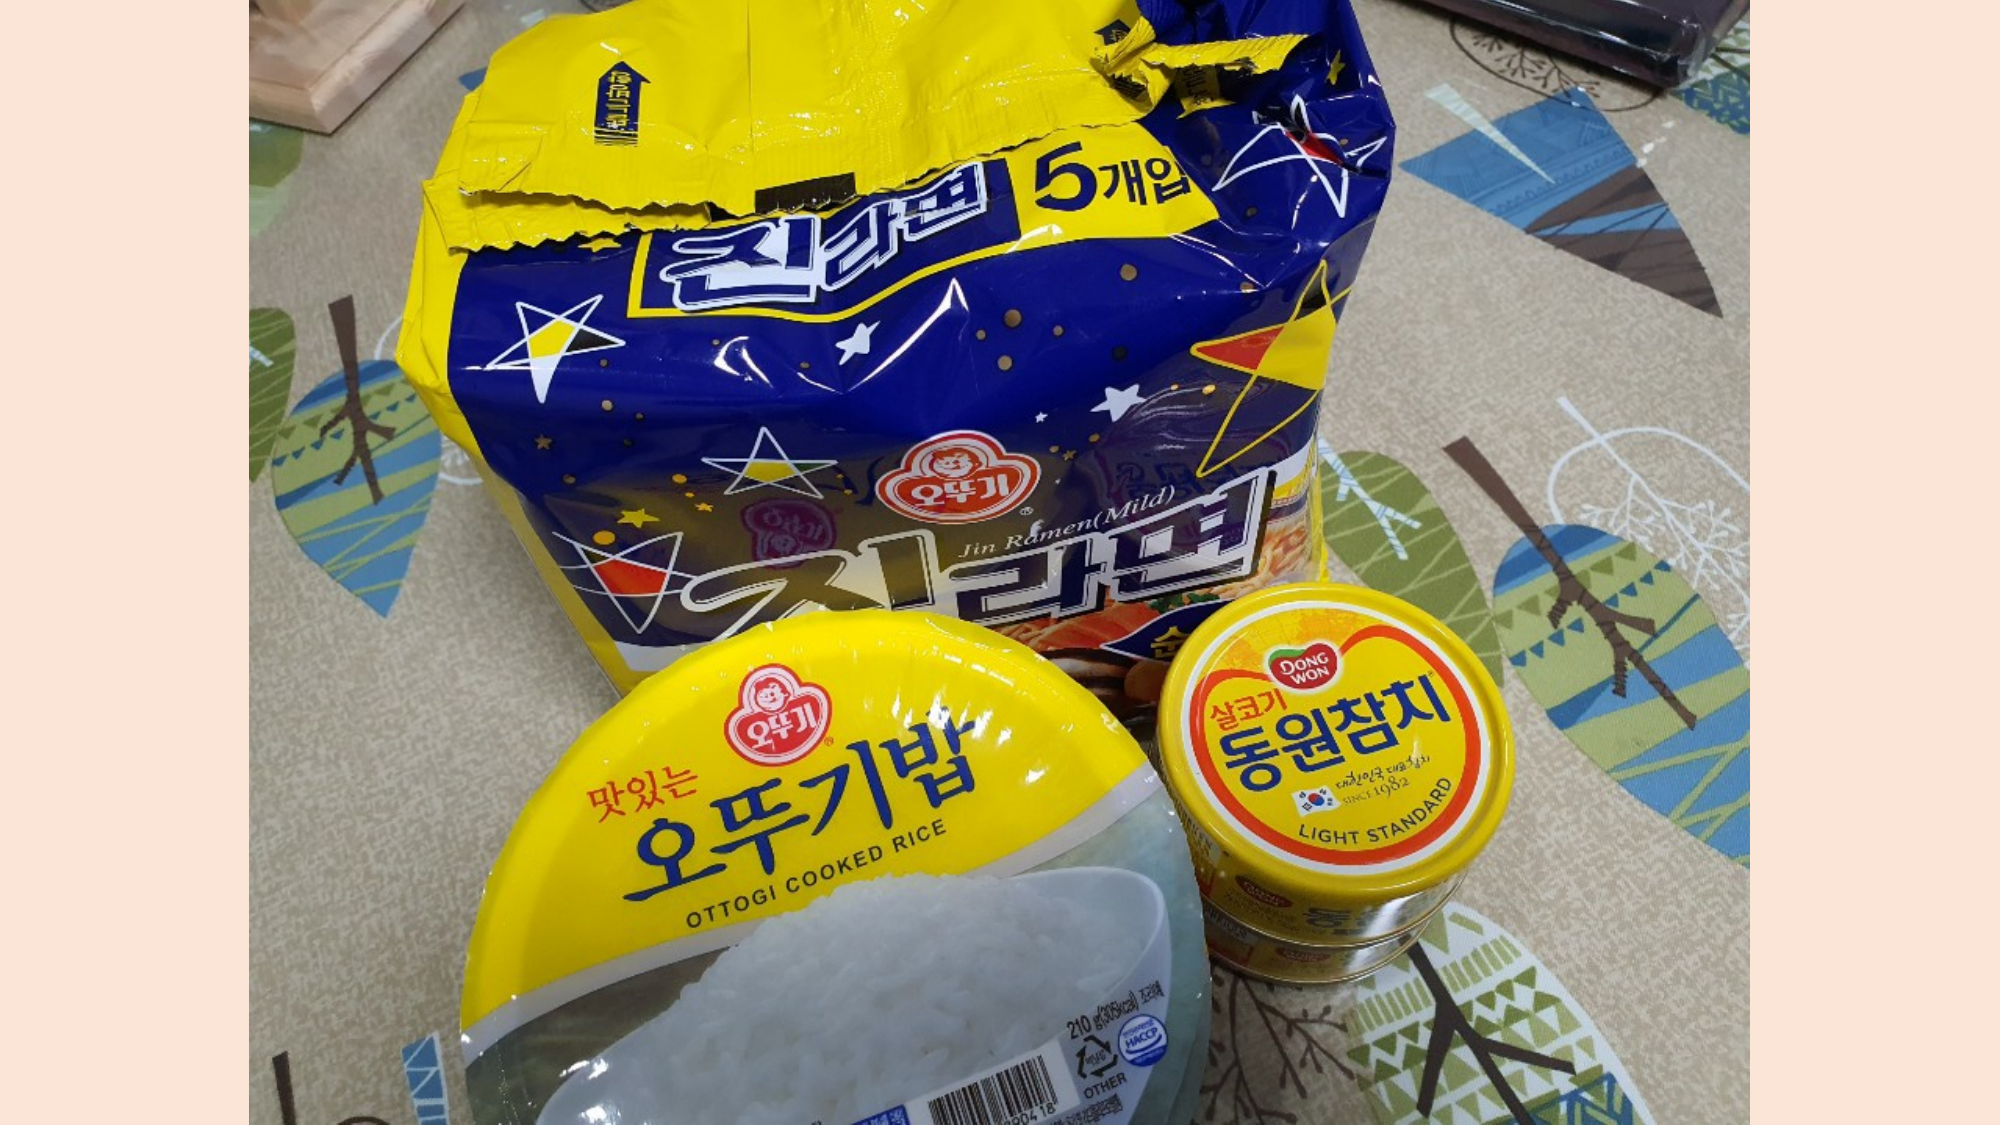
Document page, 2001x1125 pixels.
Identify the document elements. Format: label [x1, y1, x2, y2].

picture [249, 0, 1750, 1125]
